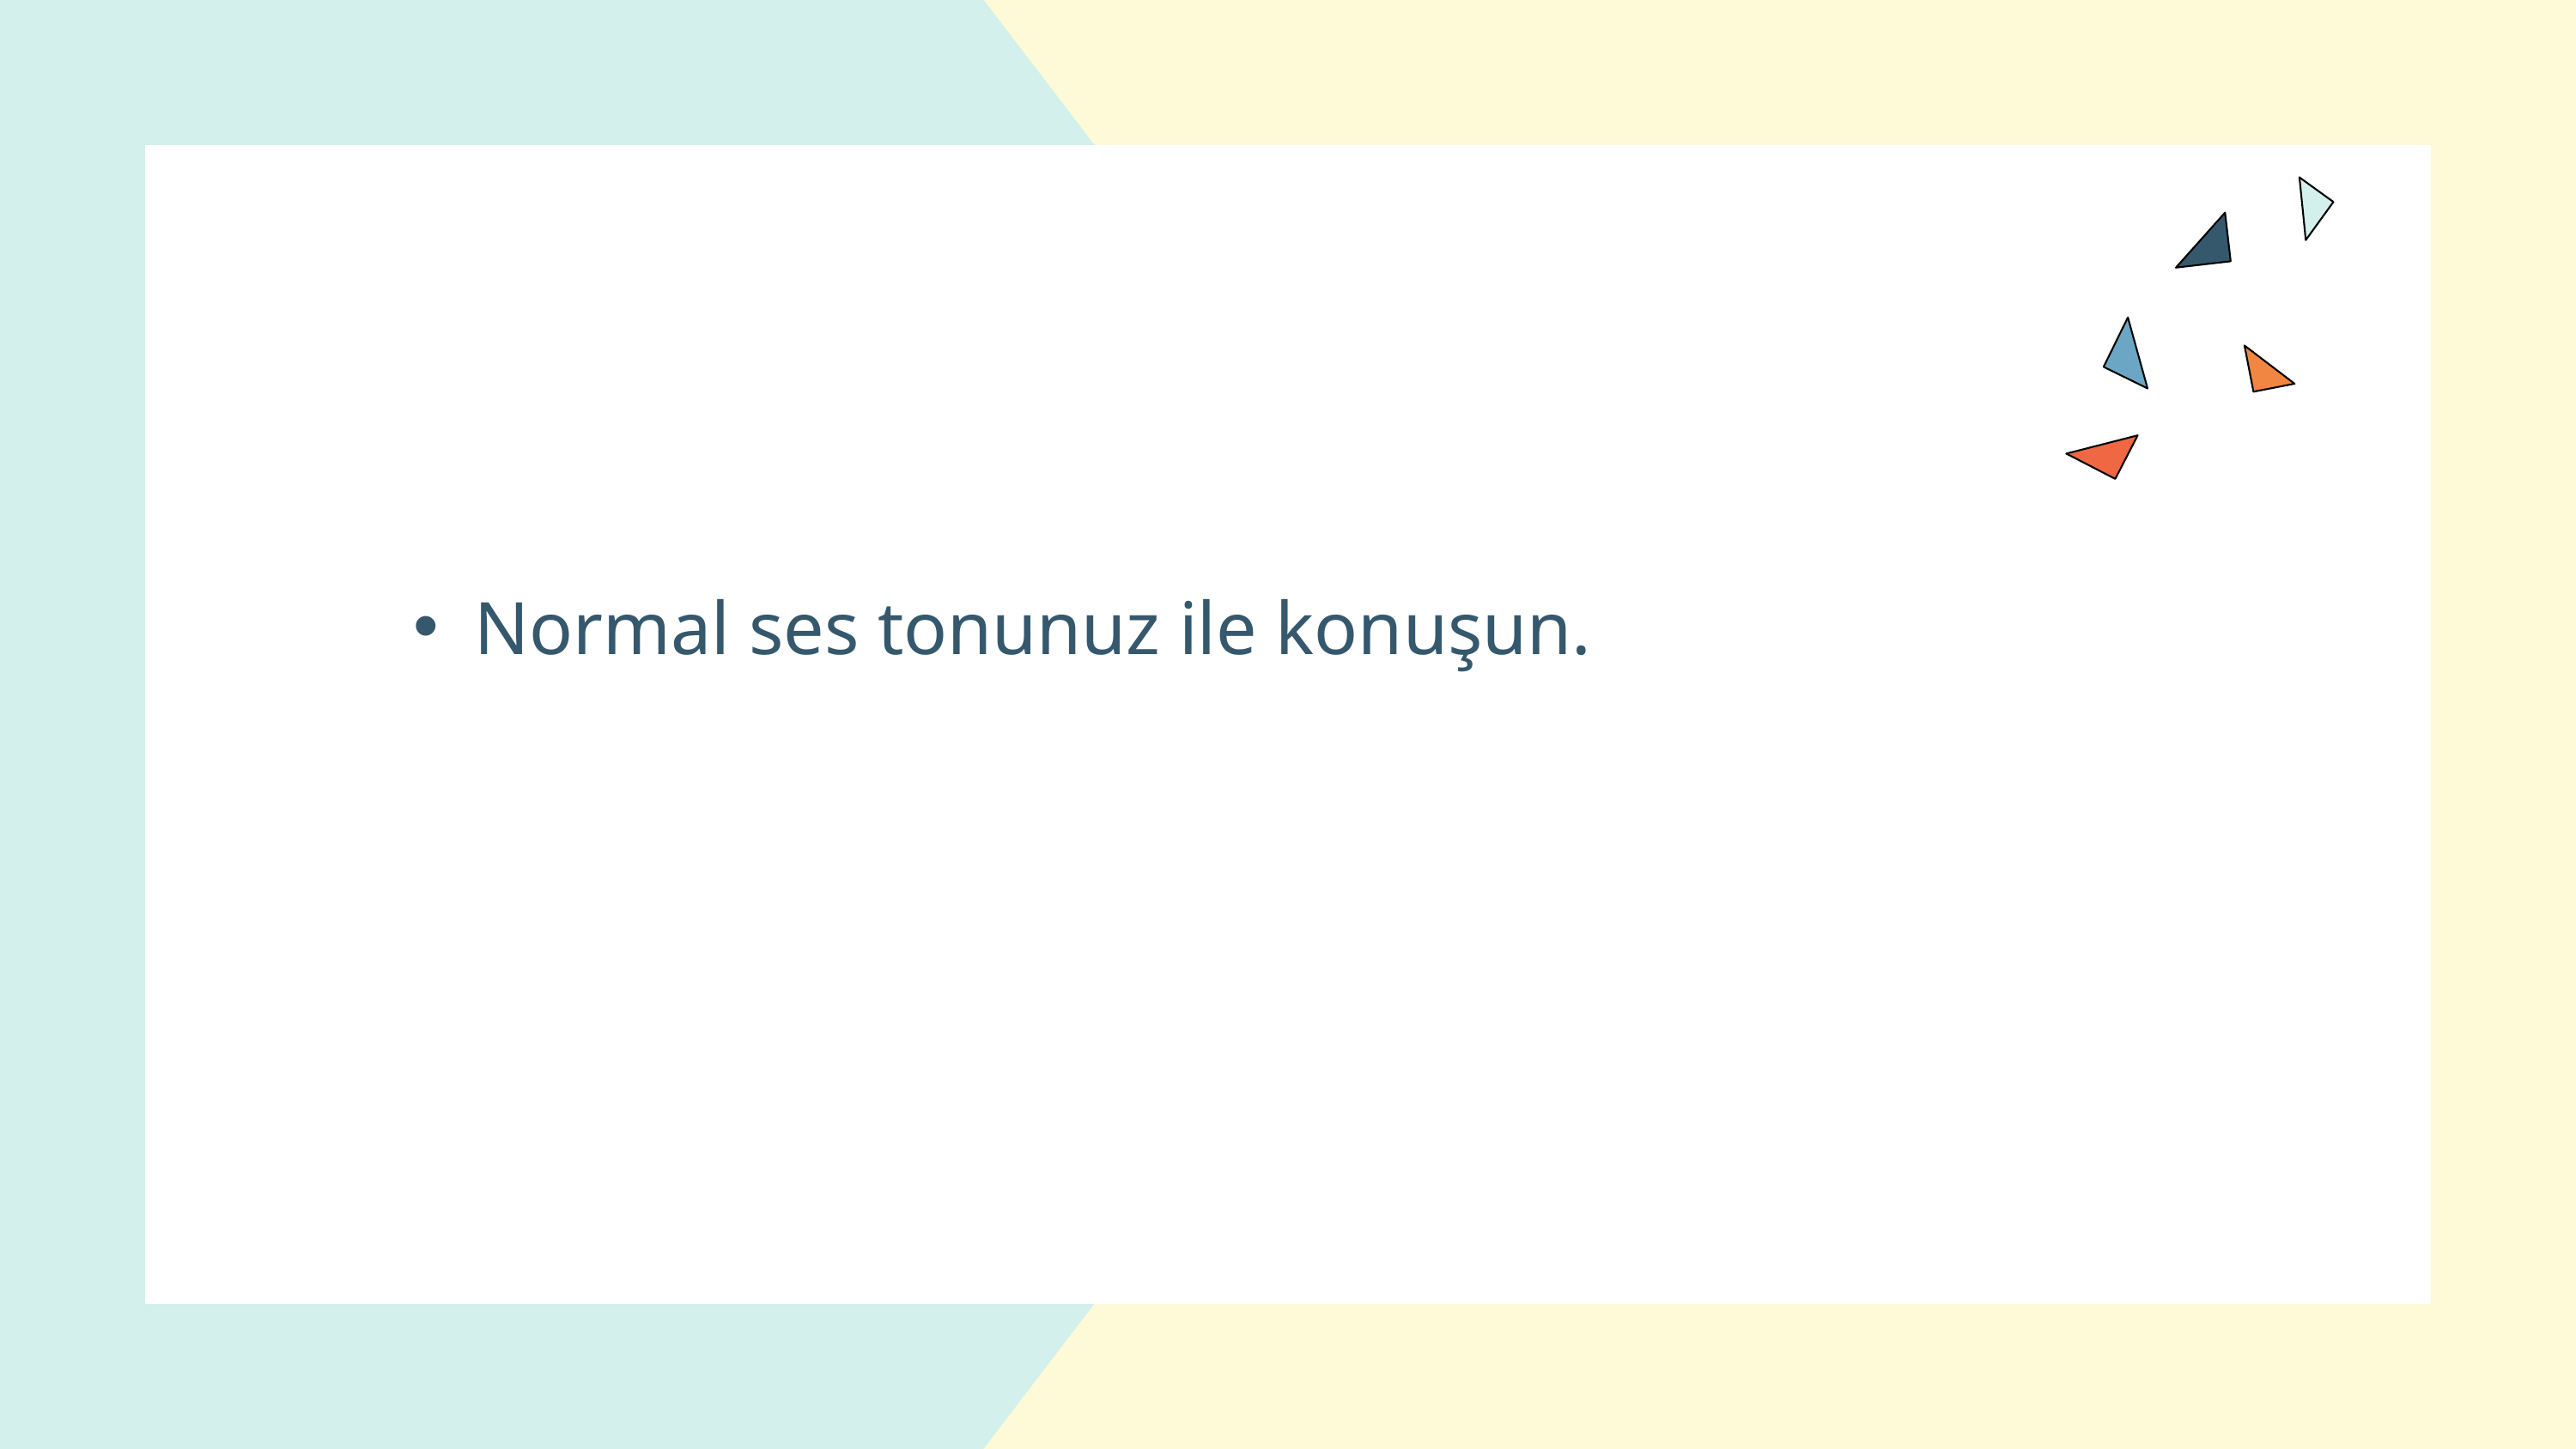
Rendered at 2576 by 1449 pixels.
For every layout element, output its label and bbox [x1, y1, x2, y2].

text_box [2112, 324, 2163, 381]
text_box [2248, 340, 2291, 389]
text_box [2175, 212, 2226, 269]
text_box [0, 0, 1538, 1449]
text_box [144, 144, 2432, 1304]
text_box [2077, 416, 2127, 473]
text_box [2281, 185, 2324, 233]
